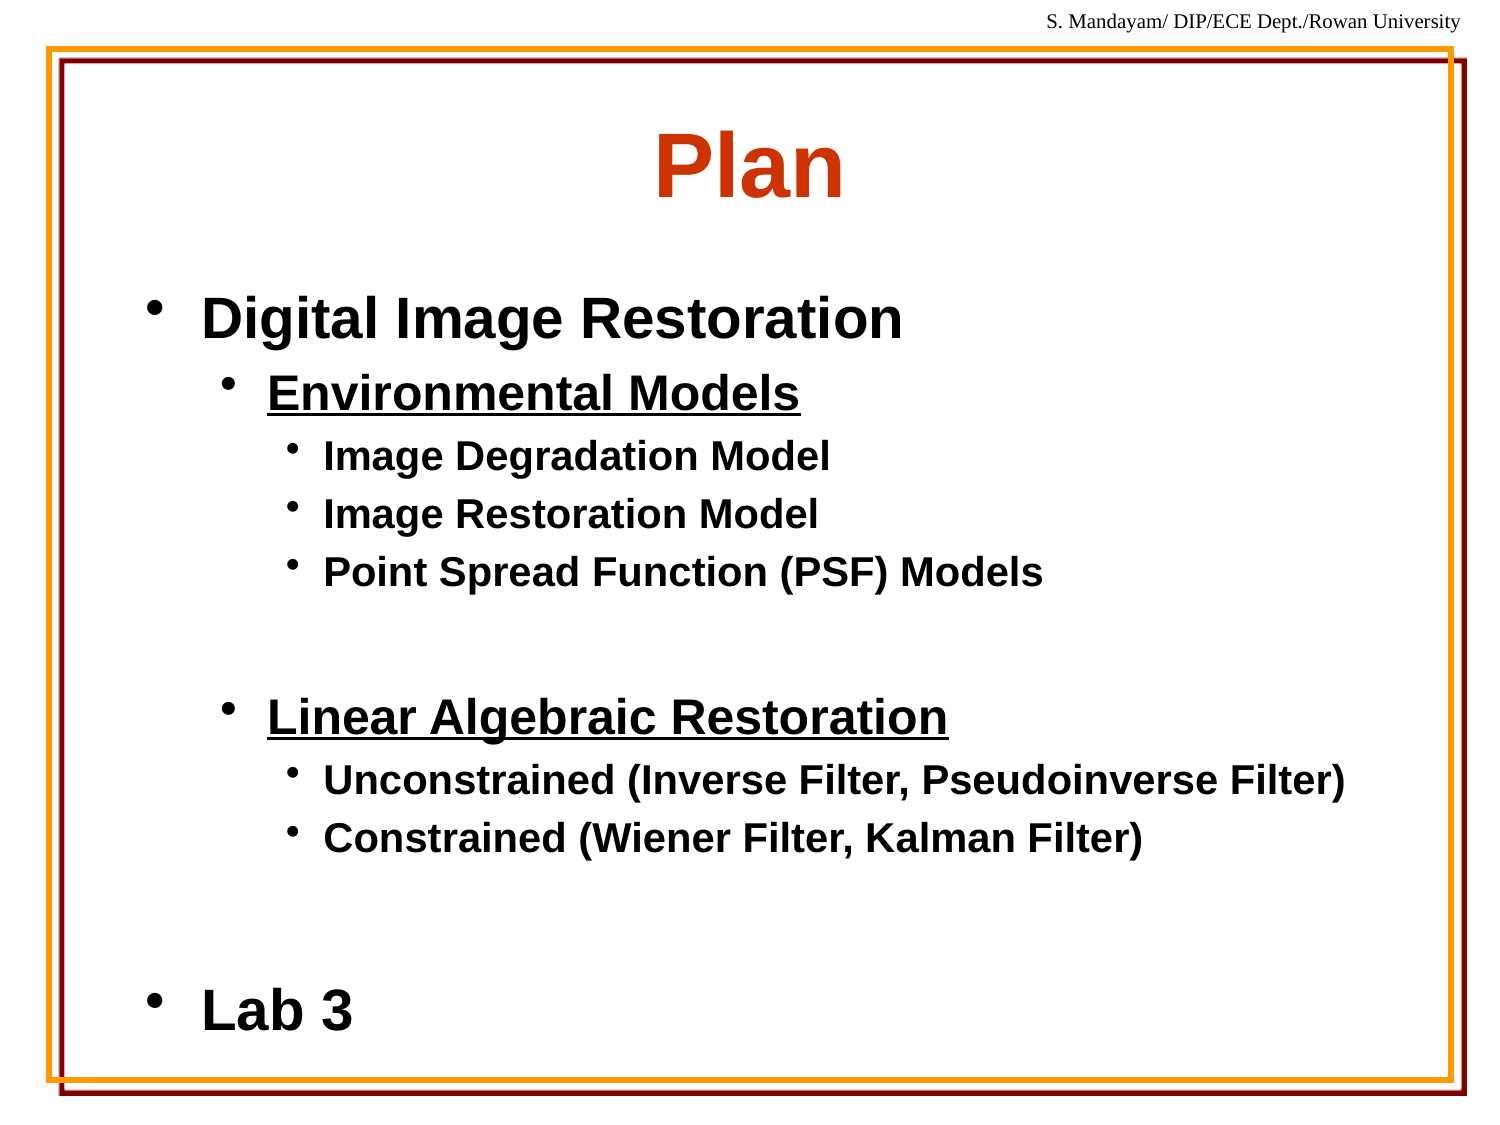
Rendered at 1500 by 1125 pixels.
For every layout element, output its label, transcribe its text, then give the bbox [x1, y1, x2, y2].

title Plan [112, 99, 1388, 223]
list Digital Image Restoration Environmental Models Image Degradation Model Image Restoration Model Point Spread Function (PSF) Models Linear Algebraic Restoration Unconstrained (Inverse Filter, Pseudoinverse Filter) Constrained (Wiener Filter, Kalman Filter) Lab 3 [130, 272, 1406, 1058]
